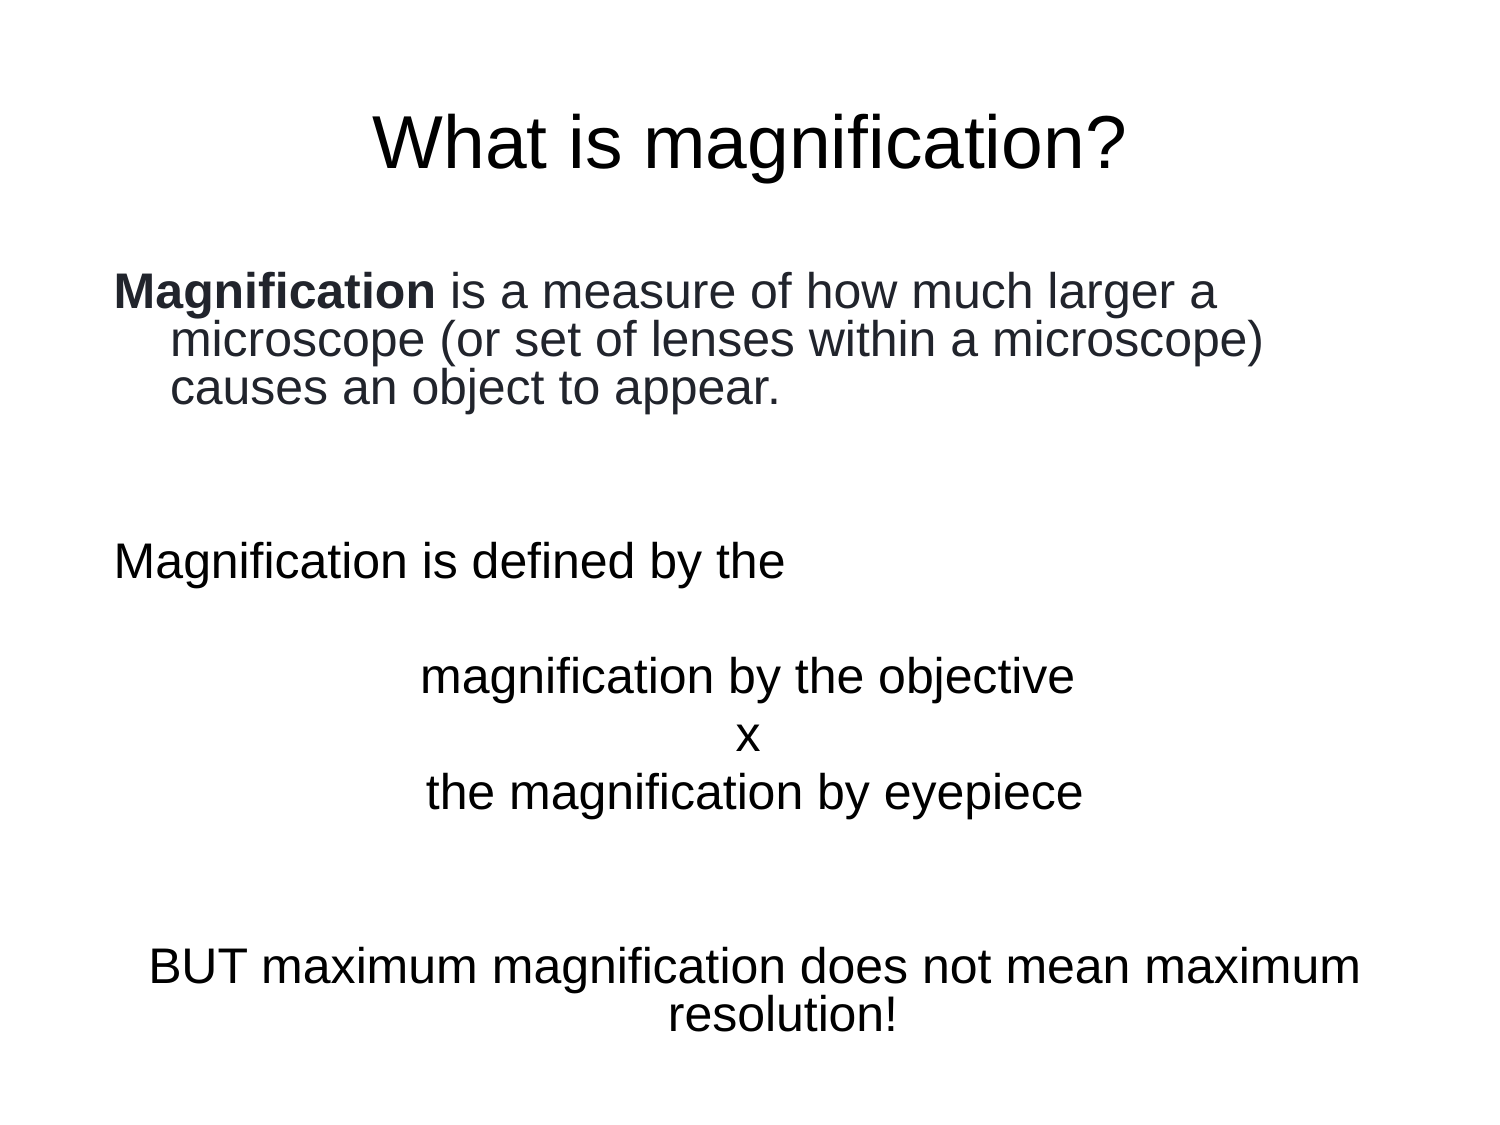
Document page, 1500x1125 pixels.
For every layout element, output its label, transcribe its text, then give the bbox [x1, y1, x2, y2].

title What is magnification? [75, 45, 1425, 233]
list Magnification is a measure of how much larger a microscope (or set of lenses within a microscope) causes an object to appear. Magnification is defined by the magnification by the objective x the magnification by eyepiece BUT maximum magnification does not mean maximum resolution! [98, 262, 1412, 740]
